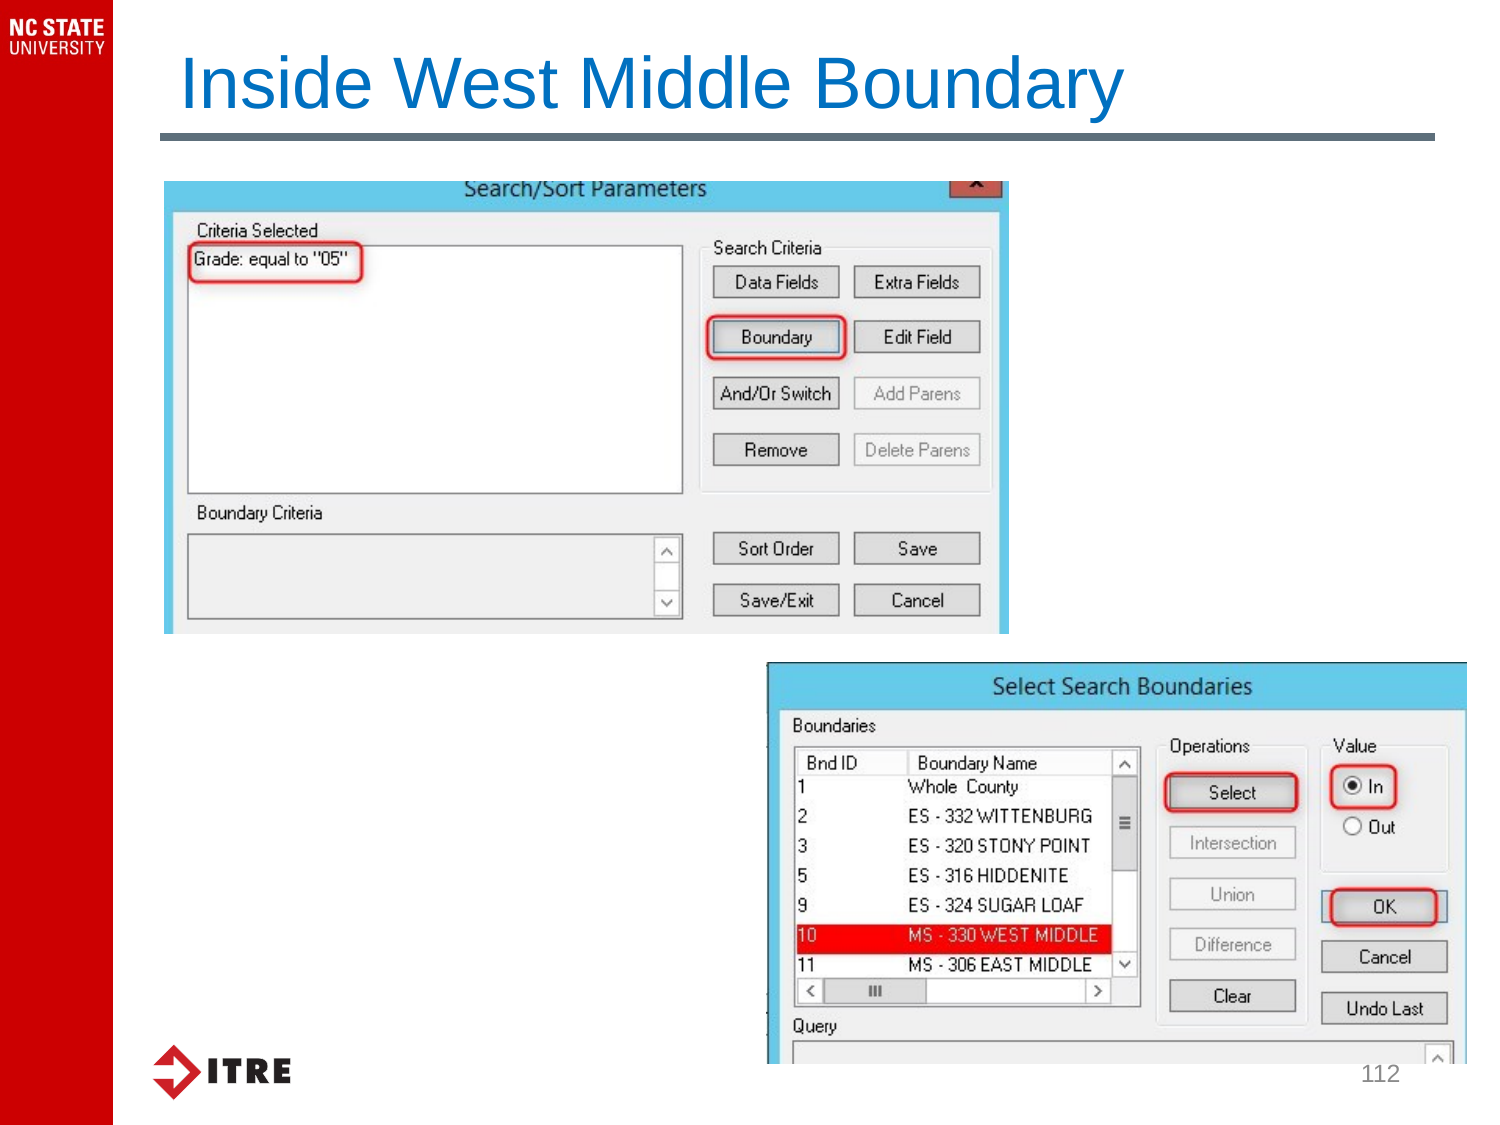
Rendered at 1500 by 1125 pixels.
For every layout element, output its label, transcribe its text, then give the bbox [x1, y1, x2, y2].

picture [146, 1042, 297, 1102]
picture [164, 181, 1009, 634]
slide_number 112 [1116, 1073, 1416, 1103]
picture [766, 661, 1467, 1065]
picture [0, 0, 113, 1125]
title Inside West Middle Boundary [164, 48, 1404, 111]
